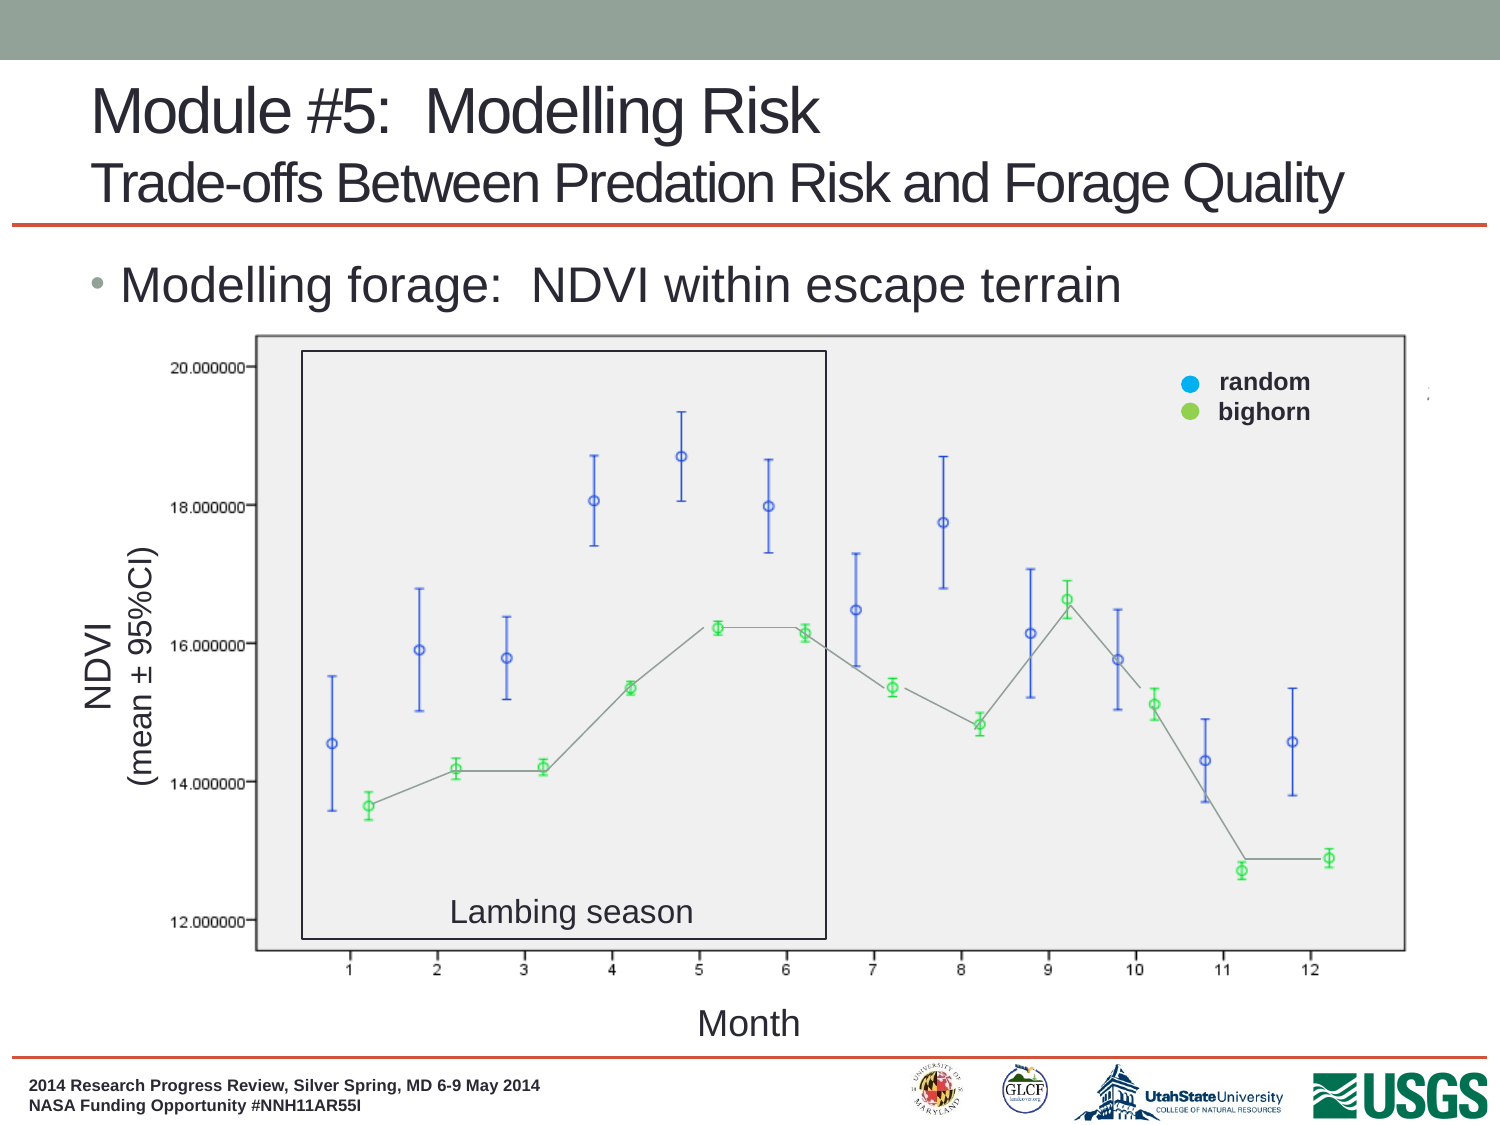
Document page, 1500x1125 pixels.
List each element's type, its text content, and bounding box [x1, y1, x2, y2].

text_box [65, 306, 1430, 1053]
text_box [1070, 605, 1141, 689]
list Modelling forage: NDVI within escape terrain [75, 245, 1457, 1011]
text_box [546, 687, 629, 772]
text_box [627, 627, 704, 689]
title Module #5: Modelling Risk Trade-offs Between Predation Risk and Forage Quality [75, 60, 1475, 221]
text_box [371, 770, 454, 805]
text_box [904, 687, 971, 725]
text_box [974, 605, 1071, 730]
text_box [795, 627, 885, 689]
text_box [12, 1057, 1488, 1123]
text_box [1151, 705, 1246, 860]
